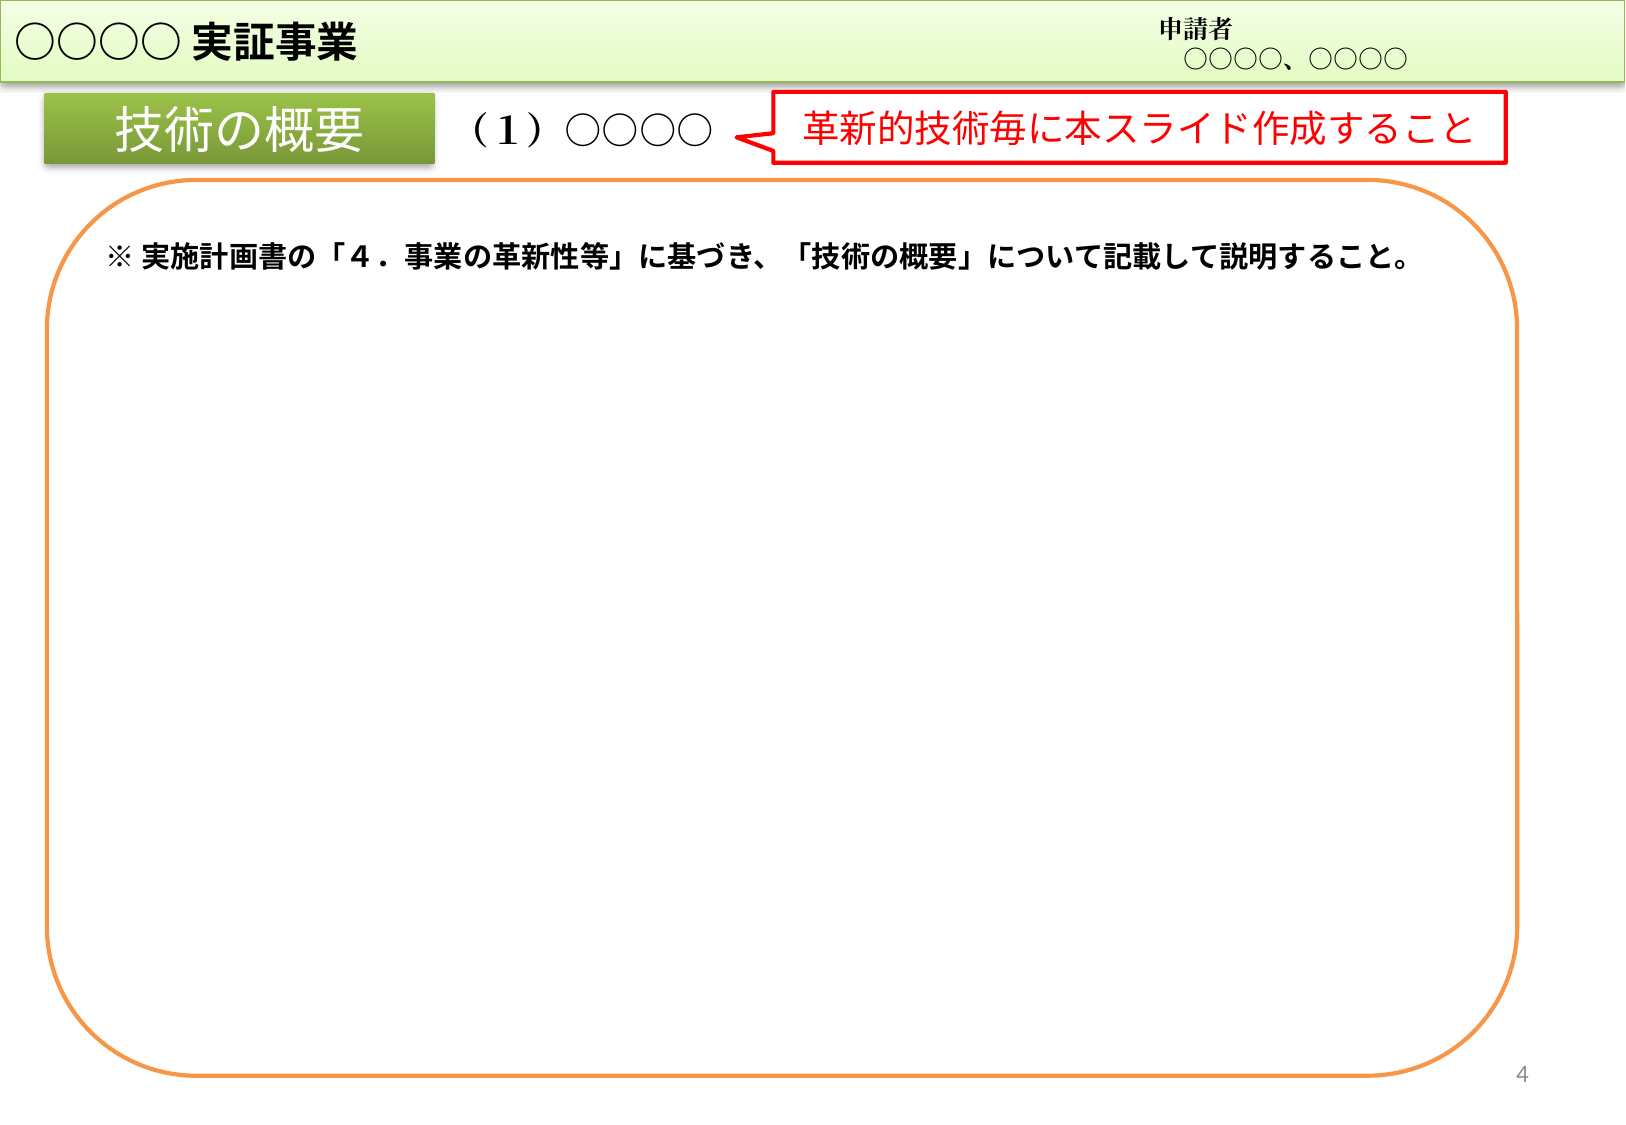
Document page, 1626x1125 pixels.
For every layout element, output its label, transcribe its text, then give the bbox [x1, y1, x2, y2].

text_box 革新的技術毎に本スライド作成すること [734, 89, 1508, 165]
text_box 技術の概要 [44, 93, 435, 164]
slide_number 4 [1164, 1042, 1544, 1103]
text_box ※実施計画書の「４．事業の革新性等」に基づき、「技術の概要」について記載して説明すること。 [44, 177, 1520, 1078]
text_box ○○○○実証事業 [0, 0, 1625, 83]
text_box 申請者 ○○○○、○○○○ [1144, 6, 1431, 81]
text_box （１）○○○○ [437, 100, 730, 160]
